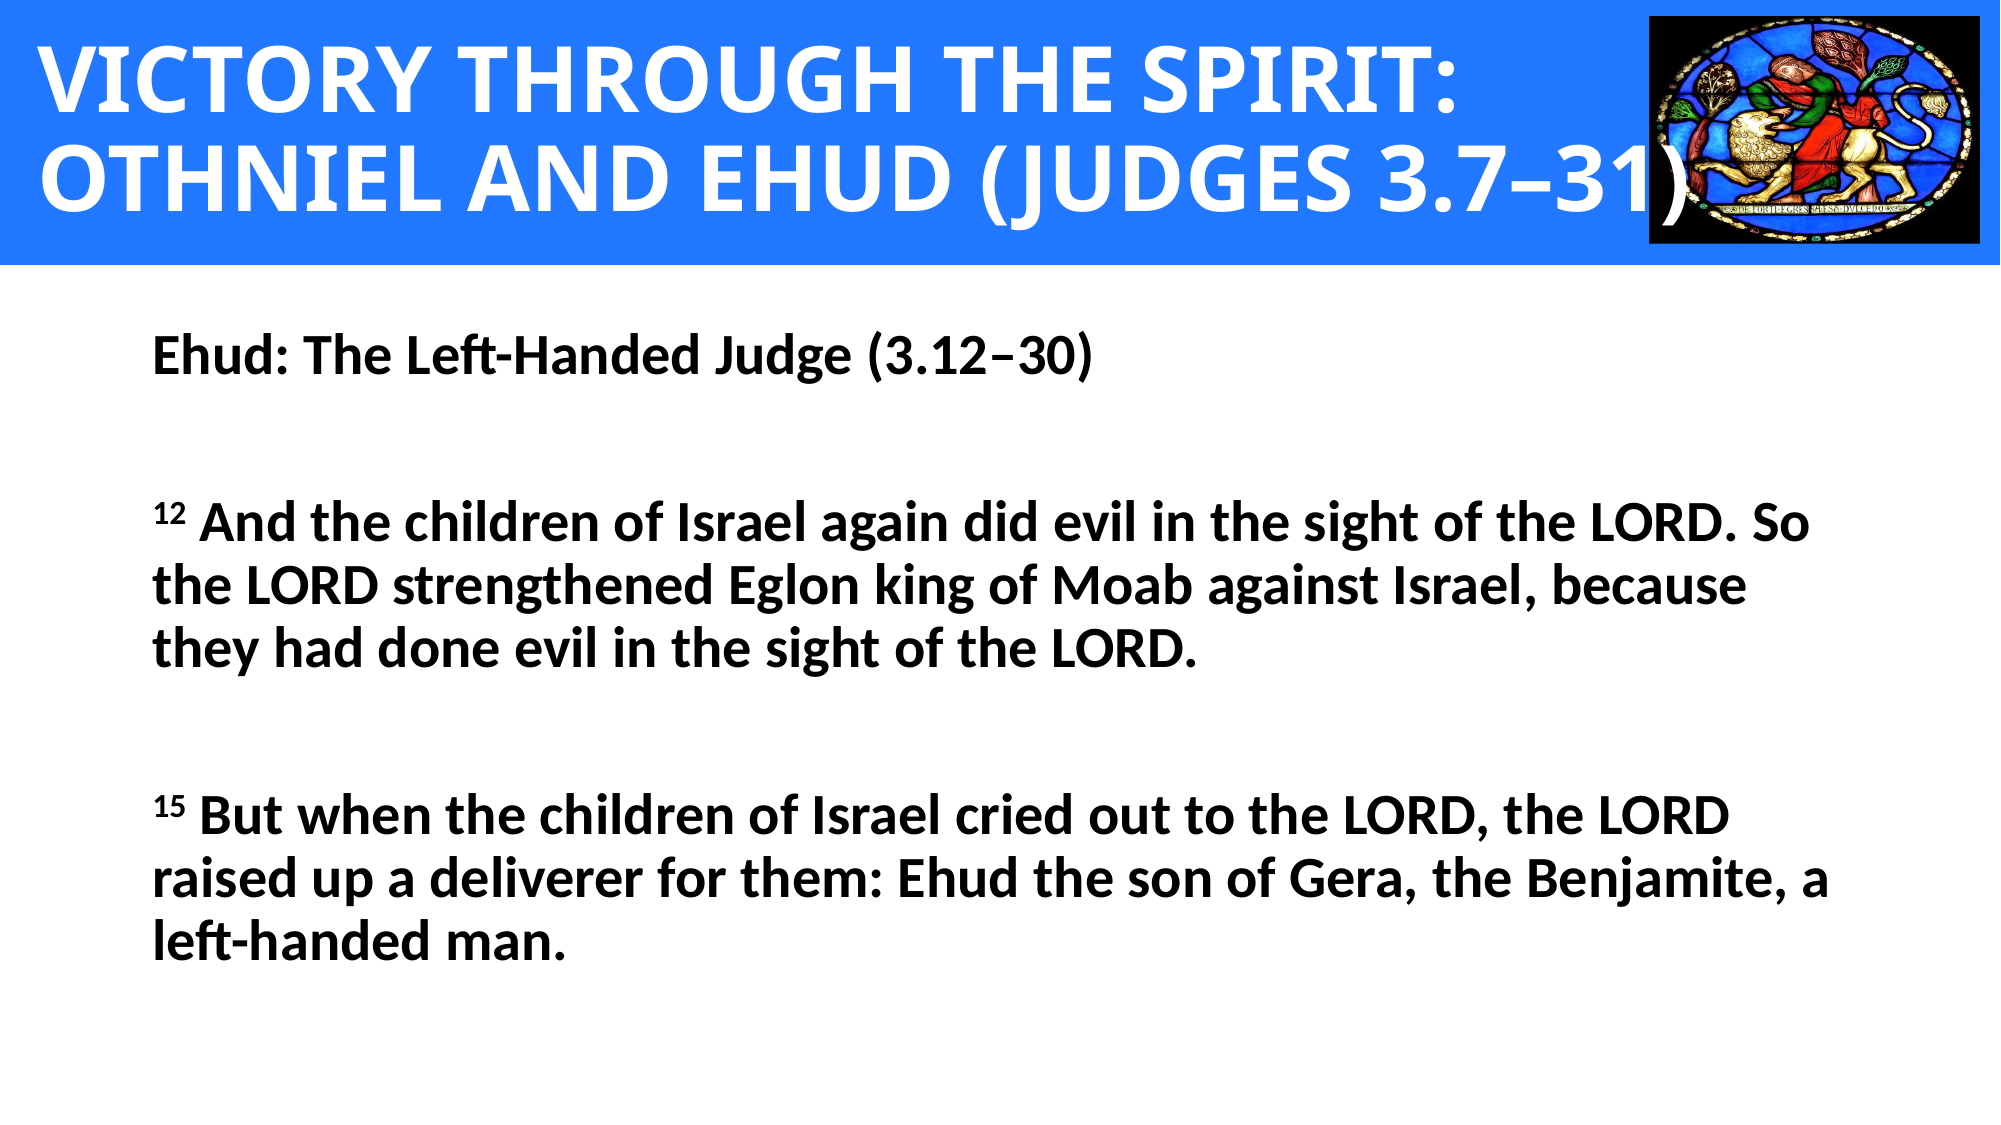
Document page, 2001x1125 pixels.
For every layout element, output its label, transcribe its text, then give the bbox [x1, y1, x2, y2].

list Ehud: The Left-Handed Judge (3.12–30) 12 And the children of Israel again did evil in the sight of the Lord. So the Lord strengthened Eglon king of Moab against Israel, because they had done evil in the sight of the Lord. 15 But when the children of Israel cried out to the Lord, the Lord raised up a deliverer for them: Ehud the son of Gera, the Benjamite, a left-handed man. [137, 316, 1863, 1073]
picture [0, 0, 2000, 265]
